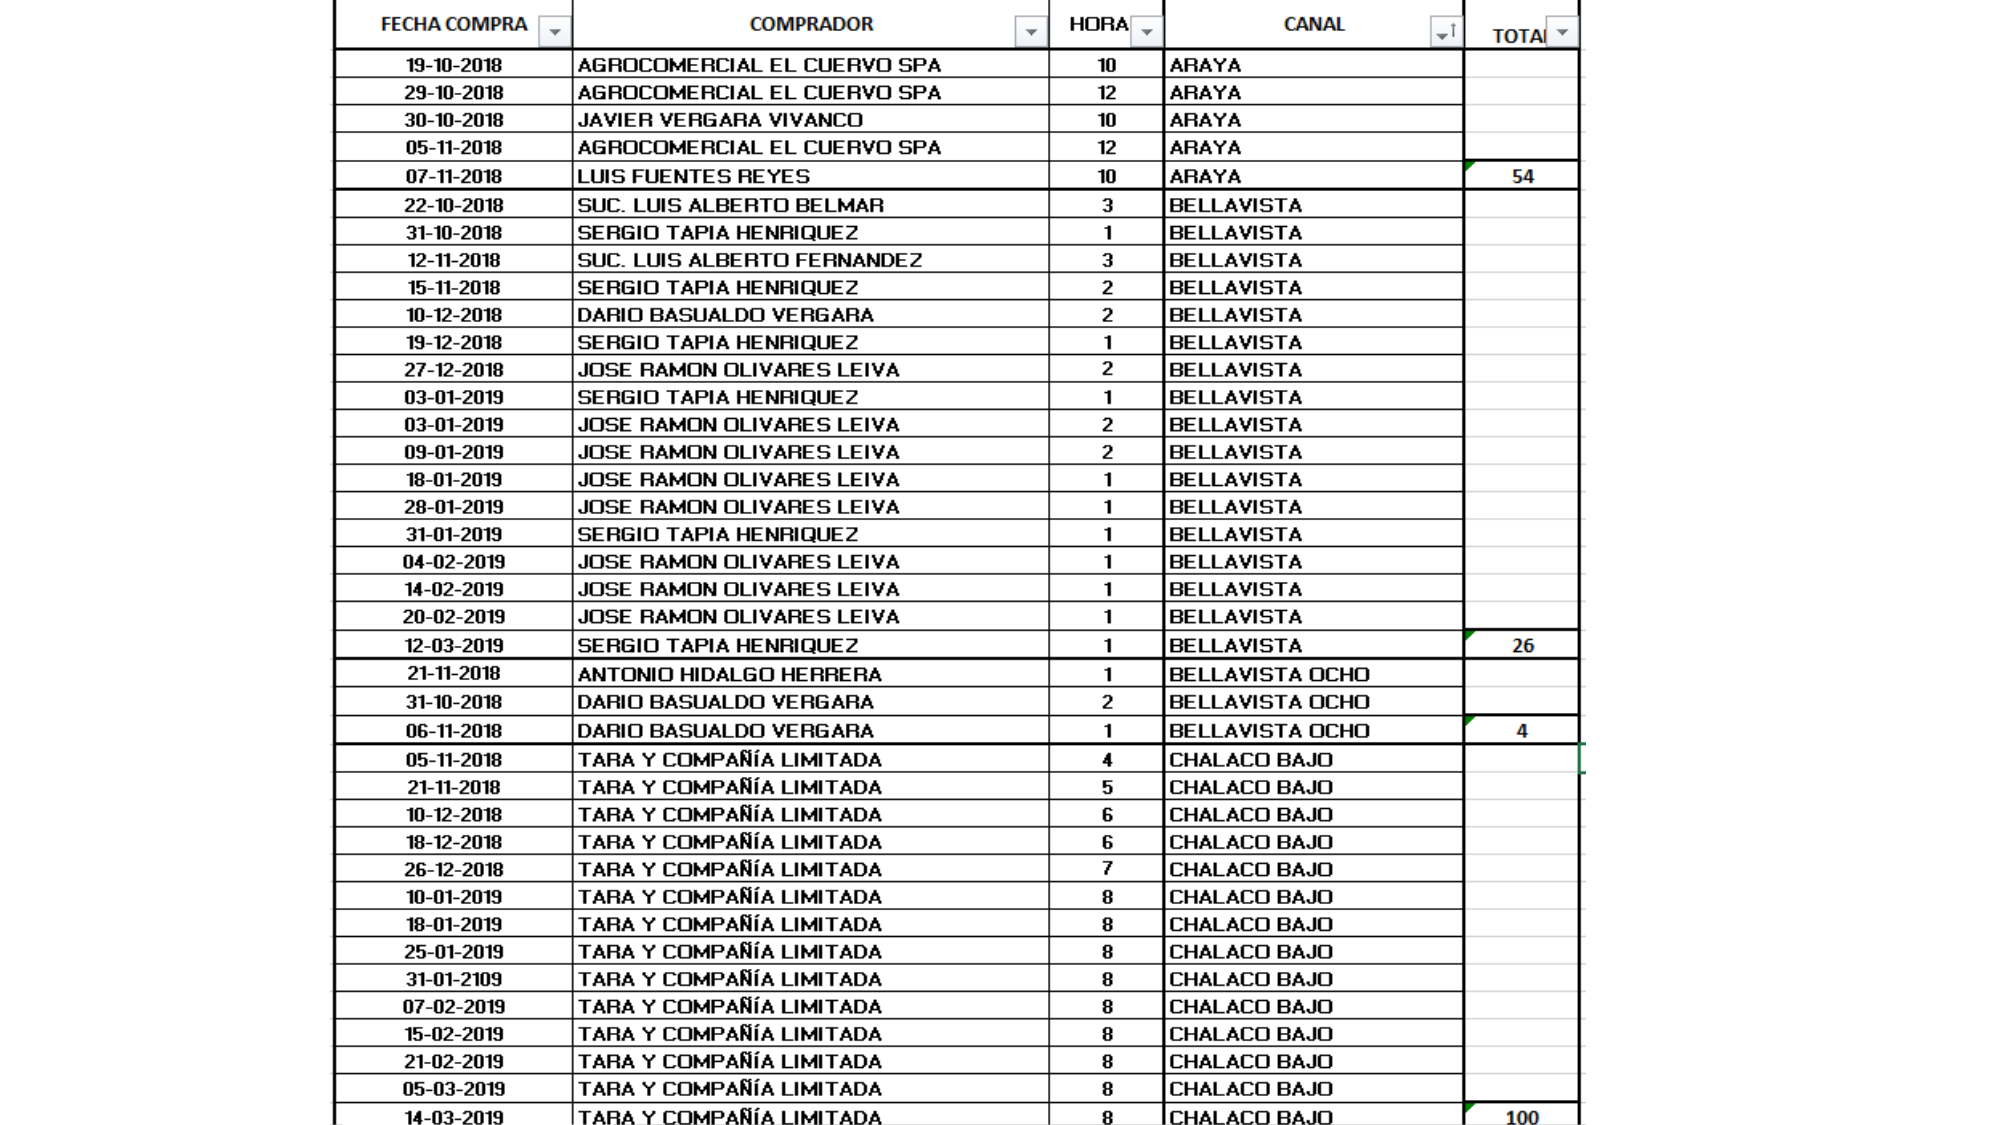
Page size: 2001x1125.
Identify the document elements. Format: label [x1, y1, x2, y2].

picture [330, 0, 1586, 1125]
